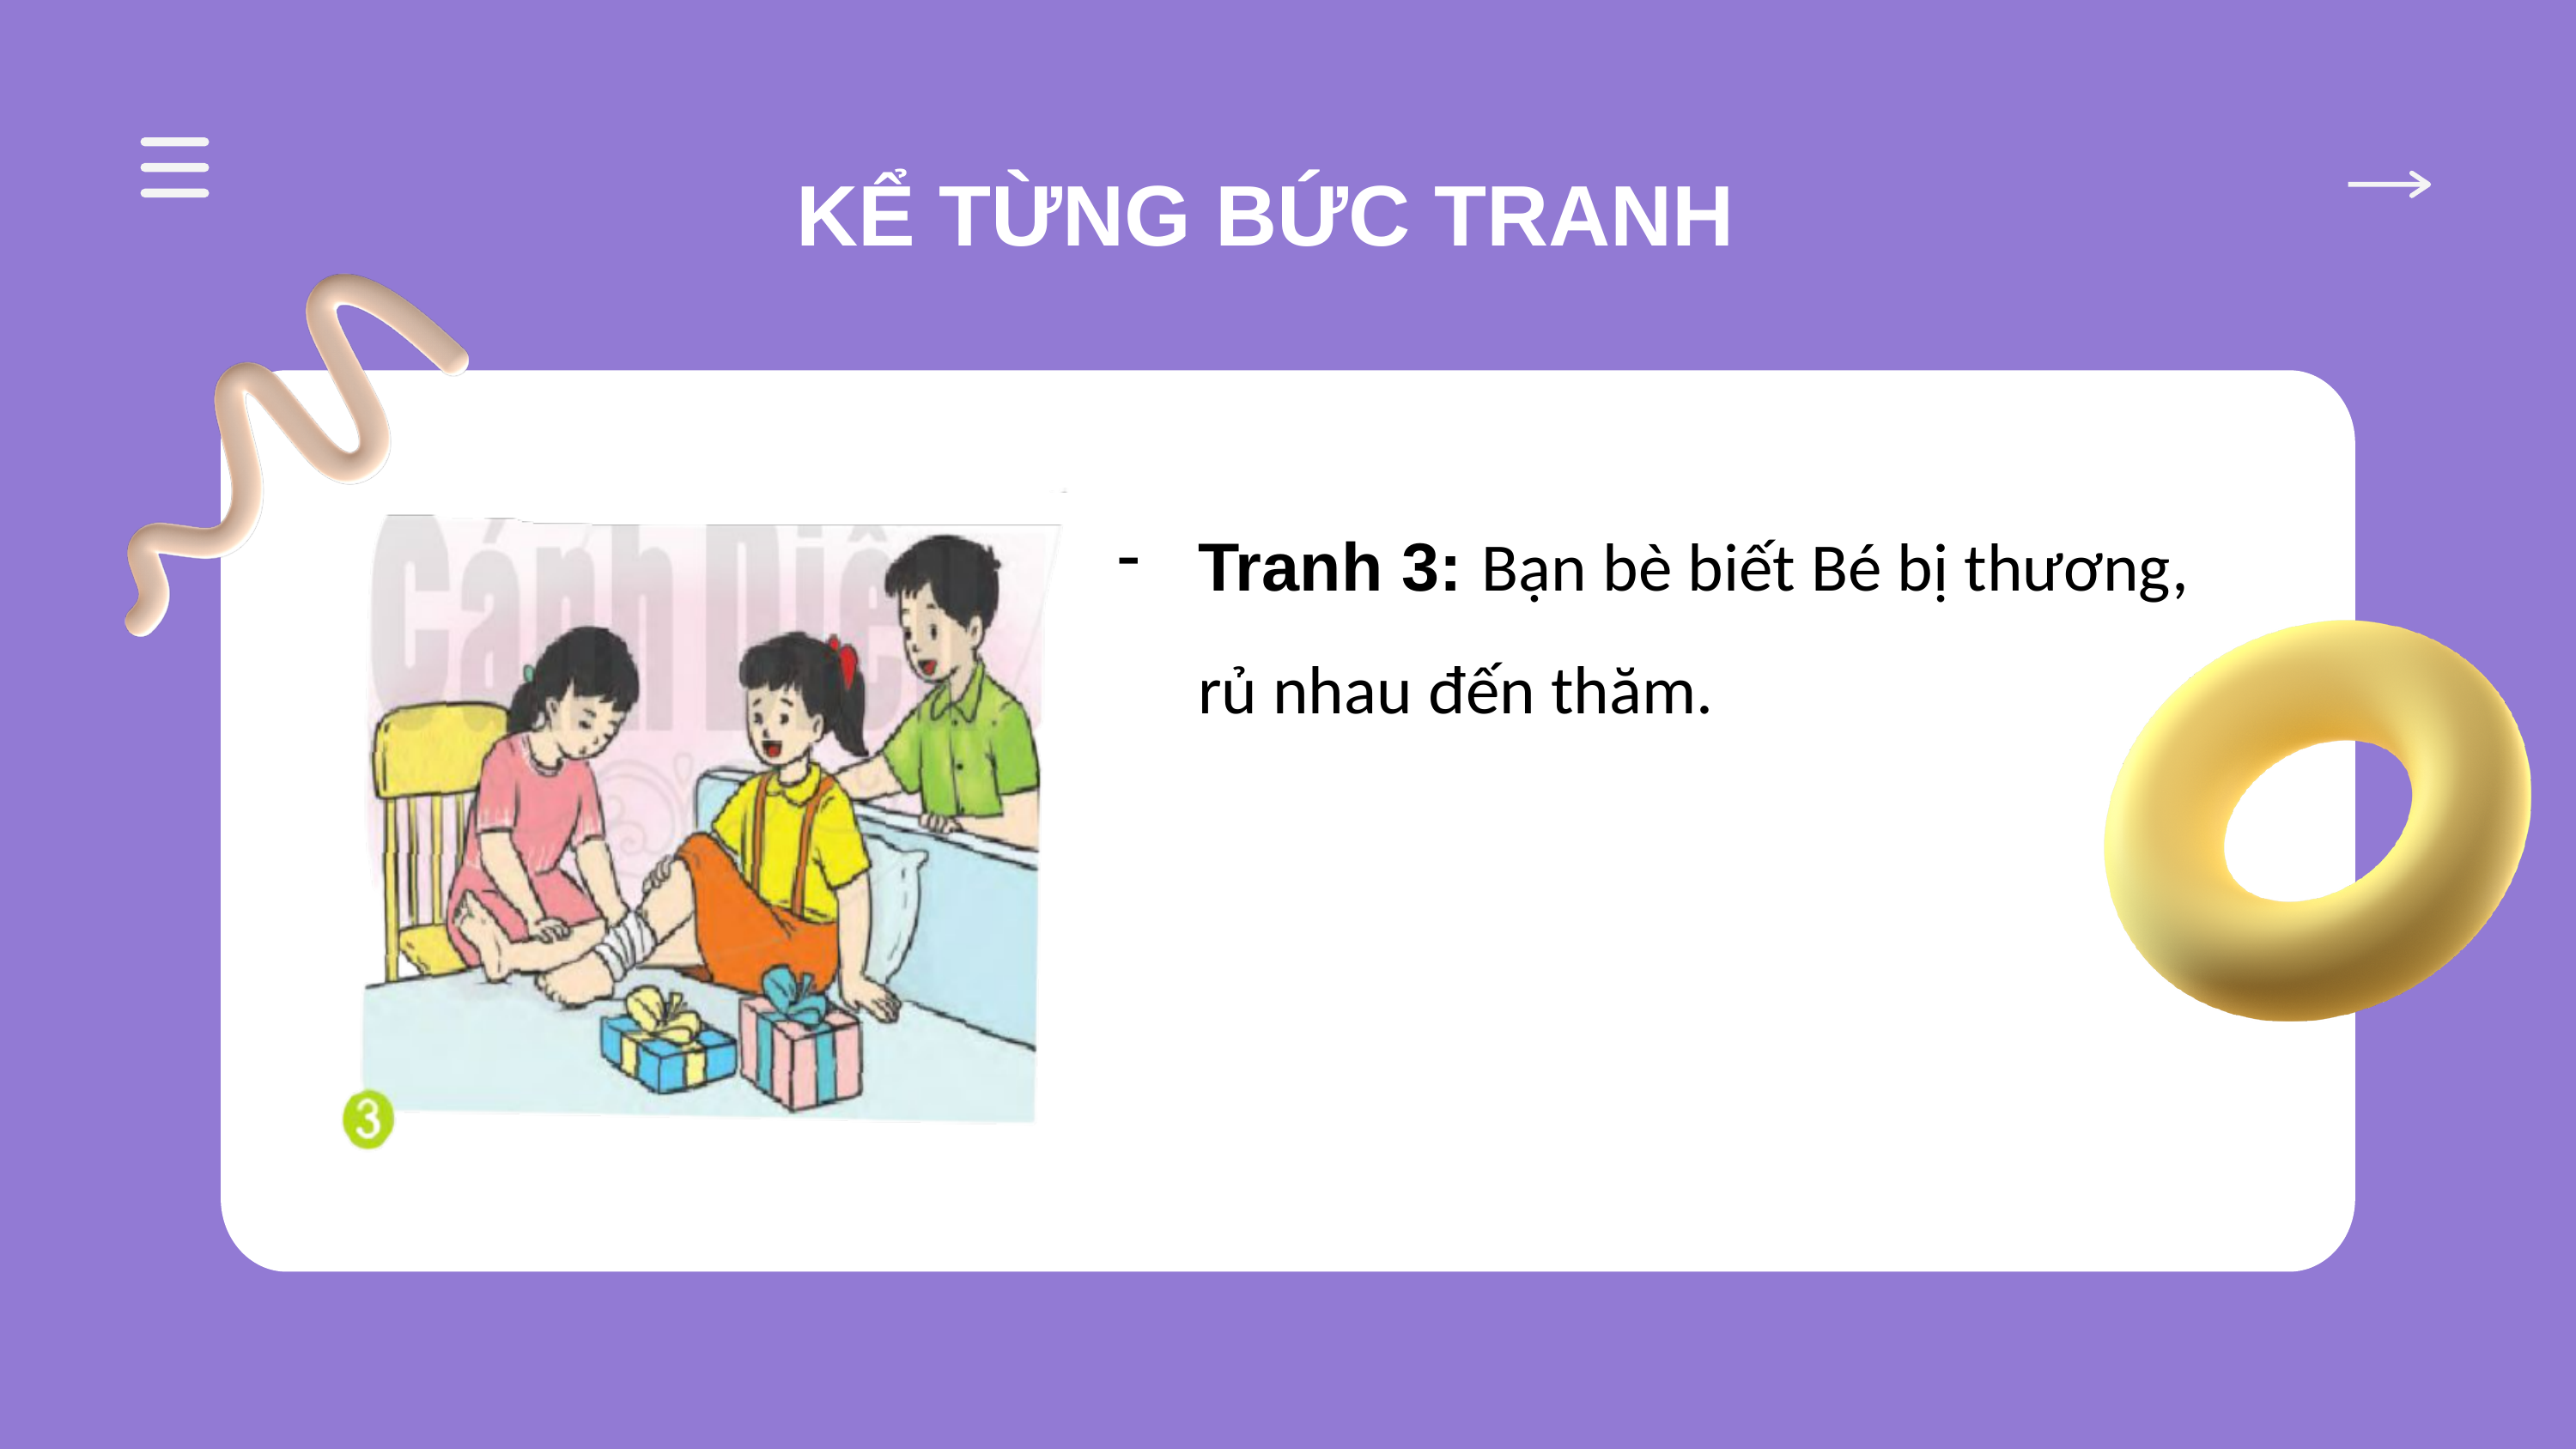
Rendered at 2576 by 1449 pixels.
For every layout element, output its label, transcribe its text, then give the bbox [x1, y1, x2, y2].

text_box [2348, 170, 2432, 199]
text_box KỂ TỪNG BỨC TRANH [783, 154, 1782, 270]
picture [114, 274, 1089, 1198]
picture [2103, 620, 2531, 1022]
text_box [220, 370, 2356, 1272]
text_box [144, 141, 205, 200]
